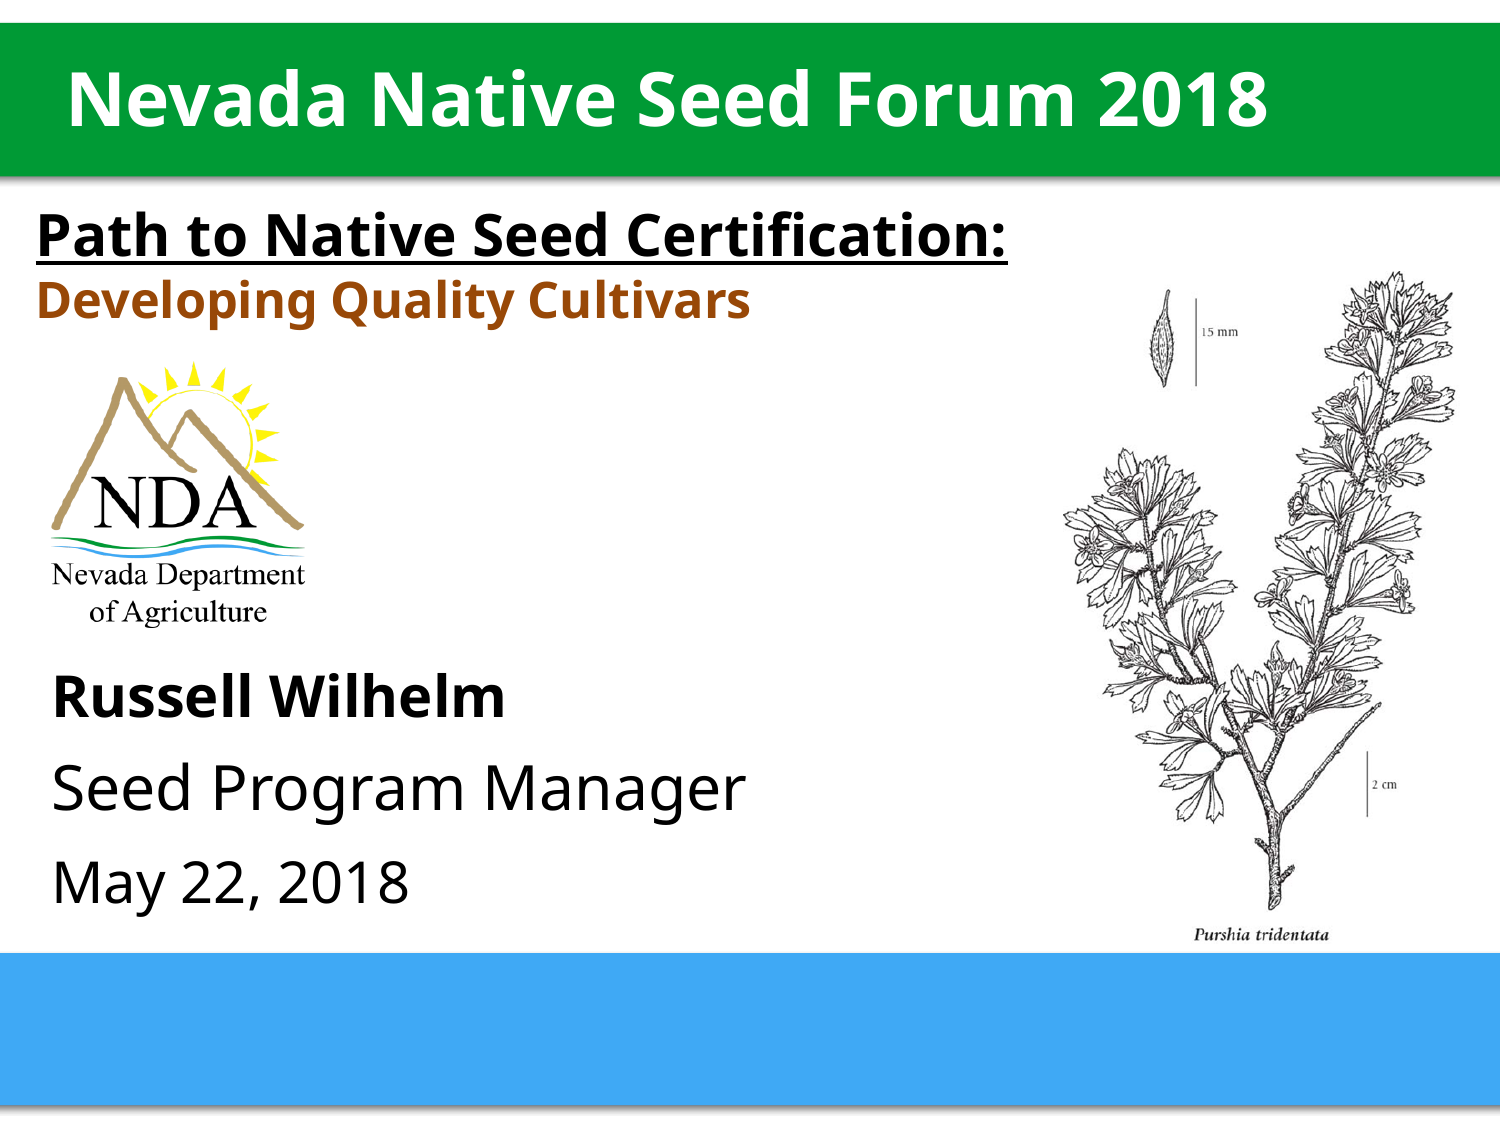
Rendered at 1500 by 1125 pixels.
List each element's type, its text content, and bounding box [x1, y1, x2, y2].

list May 22, 2018 [36, 837, 985, 923]
title Path to Native Seed Certification: Developing Quality Cultivars [20, 189, 1401, 337]
picture [46, 361, 307, 628]
text_box Nevada Native Seed Forum 2018 [50, 43, 1500, 158]
list Russell Wilhelm [36, 652, 985, 738]
list Seed Program Manager [36, 739, 1058, 838]
picture [1063, 270, 1465, 945]
